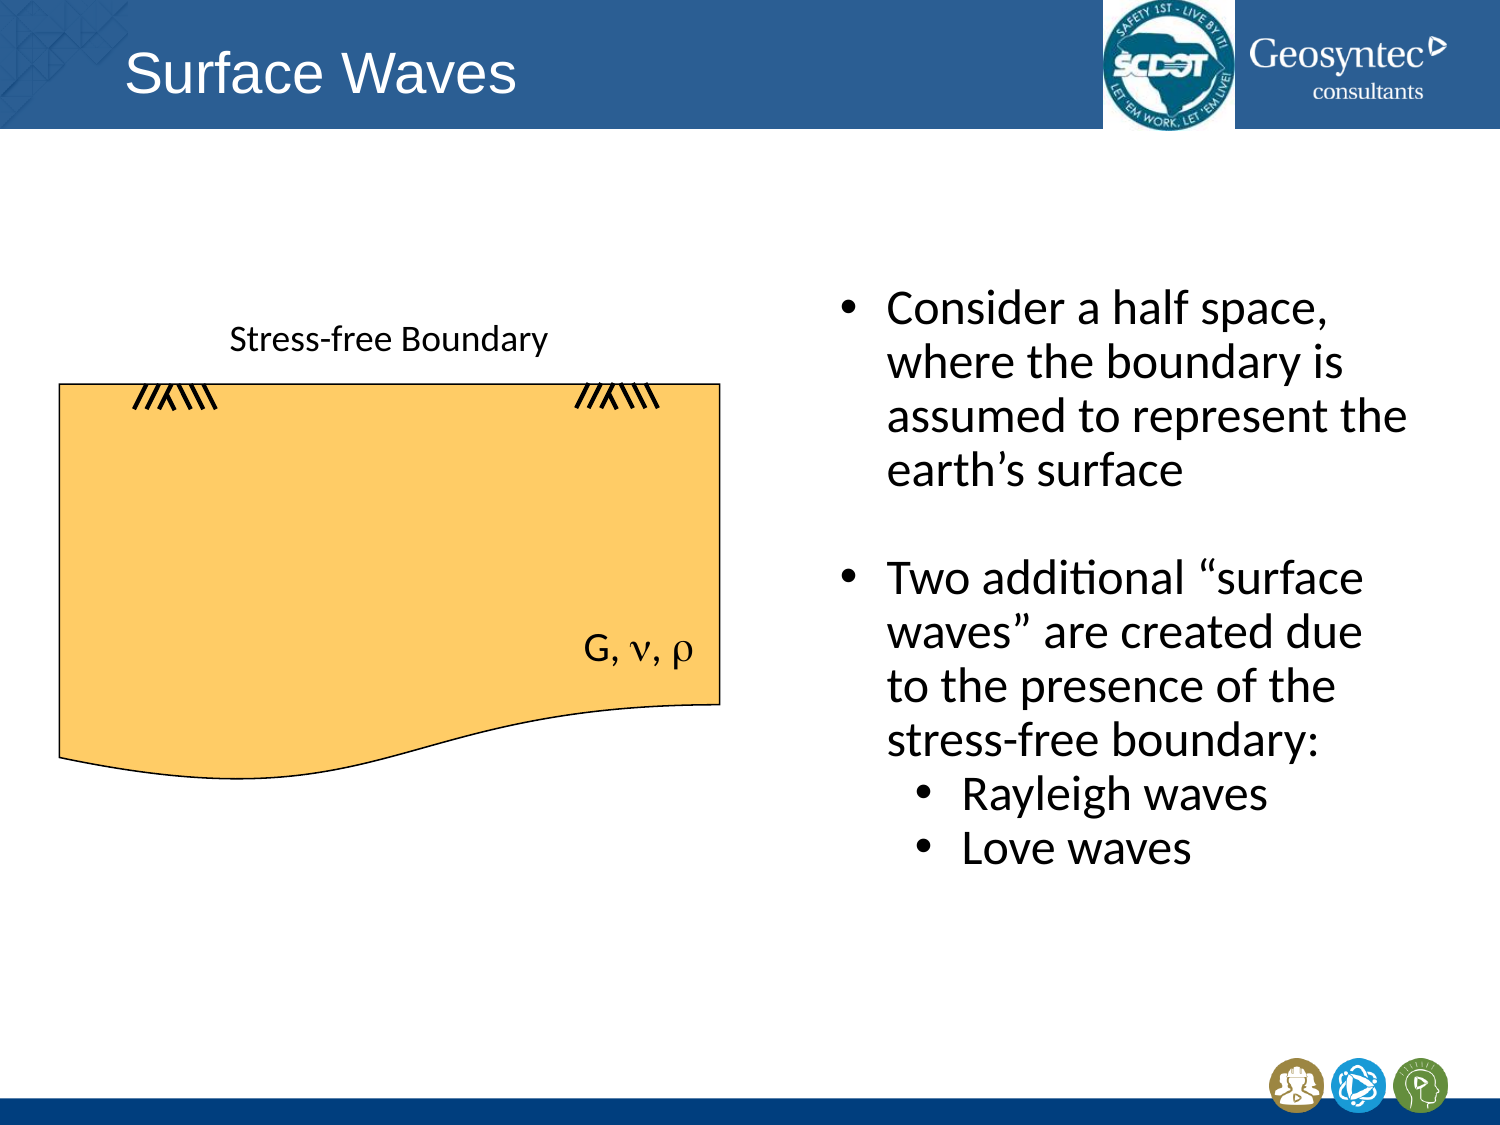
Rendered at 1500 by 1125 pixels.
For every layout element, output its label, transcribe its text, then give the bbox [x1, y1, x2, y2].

title Surface Waves [109, 28, 1125, 116]
picture [1269, 1058, 1324, 1113]
text_box Consider a half space, where the boundary is assumed to represent the earth’s surface Two additional “surface waves” are created due to the presence of the stress-free boundary: Rayleigh waves Love waves [825, 274, 1424, 943]
picture [1331, 1058, 1386, 1113]
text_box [575, 382, 659, 410]
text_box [133, 383, 216, 411]
picture [1250, 36, 1447, 99]
picture [1103, 0, 1235, 131]
picture [1393, 1058, 1448, 1113]
text_box [59, 384, 720, 779]
text_box Stress-free Boundary [214, 306, 564, 367]
text_box G, n, r [568, 612, 710, 678]
